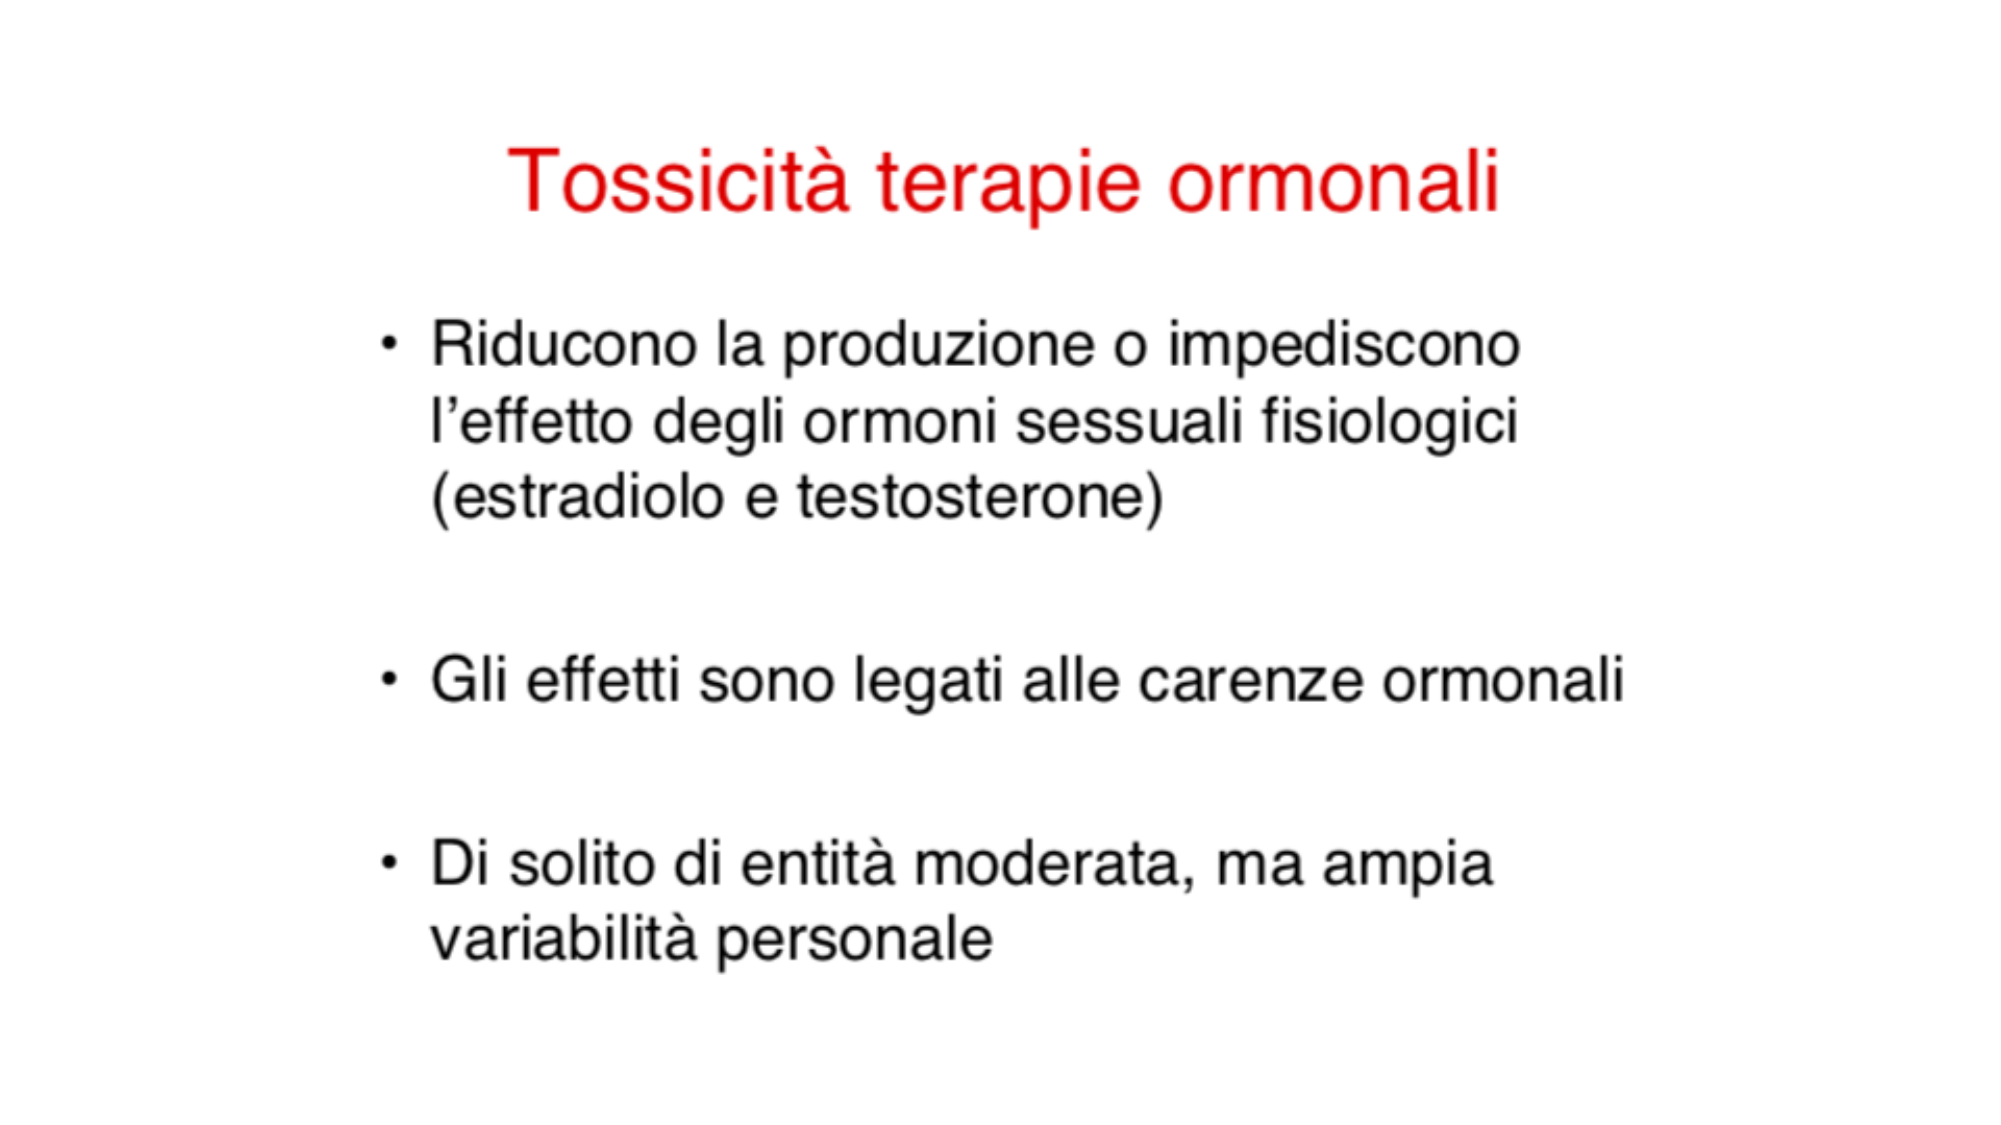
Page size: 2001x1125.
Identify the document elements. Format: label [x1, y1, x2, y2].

picture [329, 122, 1669, 1000]
